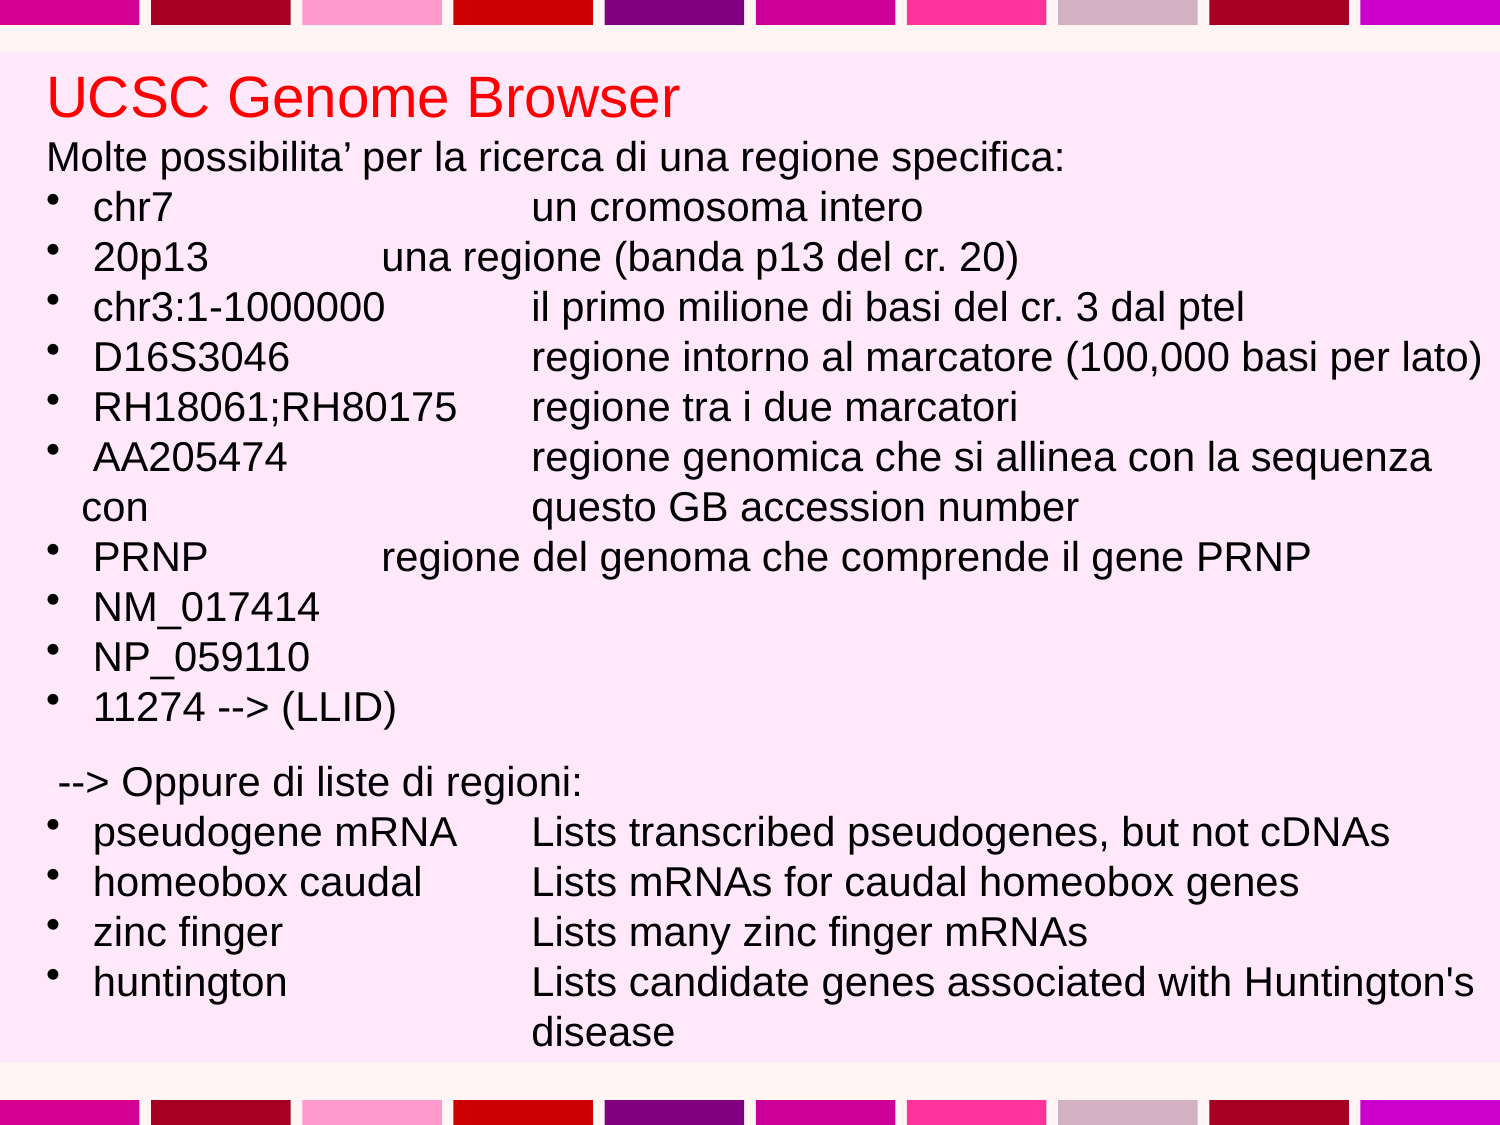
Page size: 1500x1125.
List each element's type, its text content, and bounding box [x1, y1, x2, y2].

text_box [0, 0, 1500, 26]
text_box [0, 1099, 1500, 1125]
text_box UCSC Genome Browser Molte possibilita’ per la ricerca di una regione specifica: chr7 un cromosoma intero 20p13 una regione (banda p13 del cr. 20) chr3:1-1000000 il primo milione di basi del cr. 3 dal ptel D16S3046 regione intorno al marcatore (100,000 basi per lato) RH18061;RH80175 regione tra i due marcatori AA205474 regione genomica che si allinea con la sequenza con questo GB accession number PRNP regione del genoma che comprende il gene PRNP NM_017414 NP_059110 11274 --> (LLID) --> Oppure di liste di regioni: pseudogene mRNA Lists transcribed pseudogenes, but not cDNAs homeobox caudal Lists mRNAs for caudal homeobox genes zinc finger Lists many zinc finger mRNAs huntington Lists candidate genes associated with Huntington's disease [0, 52, 1500, 1063]
